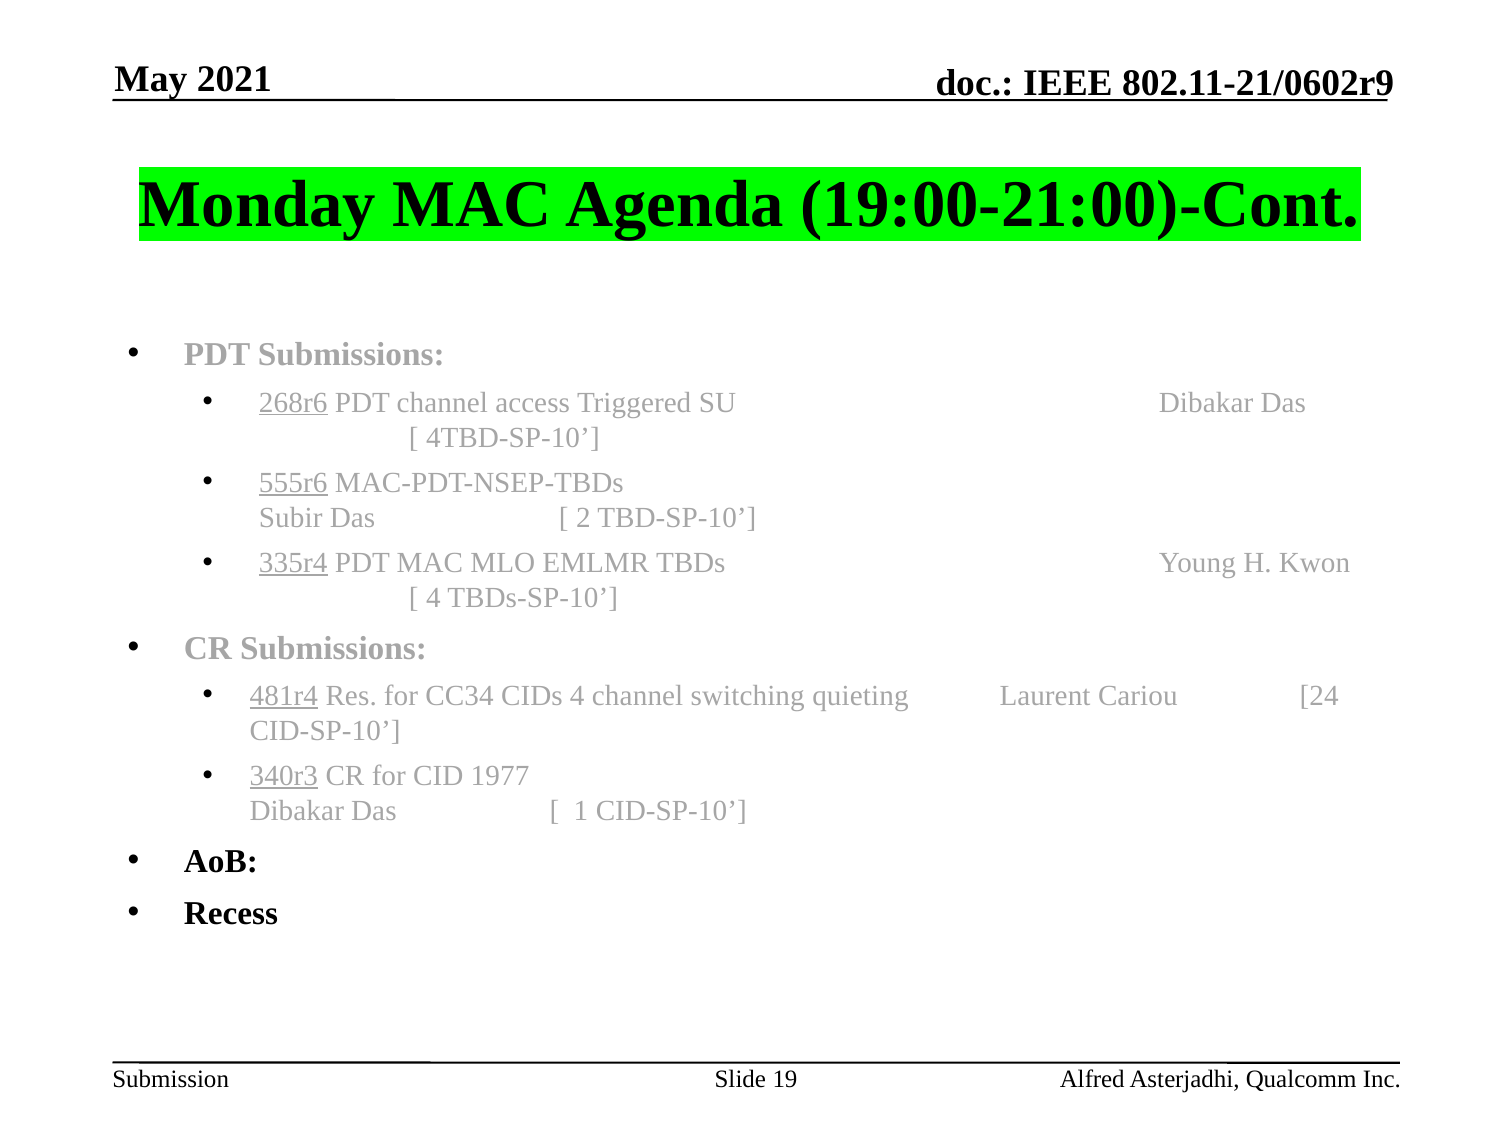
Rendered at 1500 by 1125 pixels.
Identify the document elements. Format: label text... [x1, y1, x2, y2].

list PDT Submissions: 268r6 PDT channel access Triggered SU Dibakar Das [ 4TBD-SP-10’] 555r6 MAC-PDT-NSEP-TBDs Subir Das [ 2 TBD-SP-10’] 335r4 PDT MAC MLO EMLMR TBDs Young H. Kwon [ 4 TBDs-SP-10’] CR Submissions: 481r4 Res. for CC34 CIDs 4 channel switching quieting Laurent Cariou [24 CID-SP-10’] 340r3 CR for CID 1977 Dibakar Das [ 1 CID-SP-10’] AoB: Recess [112, 324, 1388, 1063]
slide_number Slide 19 [712, 1061, 800, 1123]
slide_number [114, 54, 423, 100]
title Monday MAC Agenda (19:00-21:00)-Cont. [112, 112, 1388, 288]
footer Alfred Asterjadhi, Qualcomm Inc. [878, 1061, 1402, 1093]
